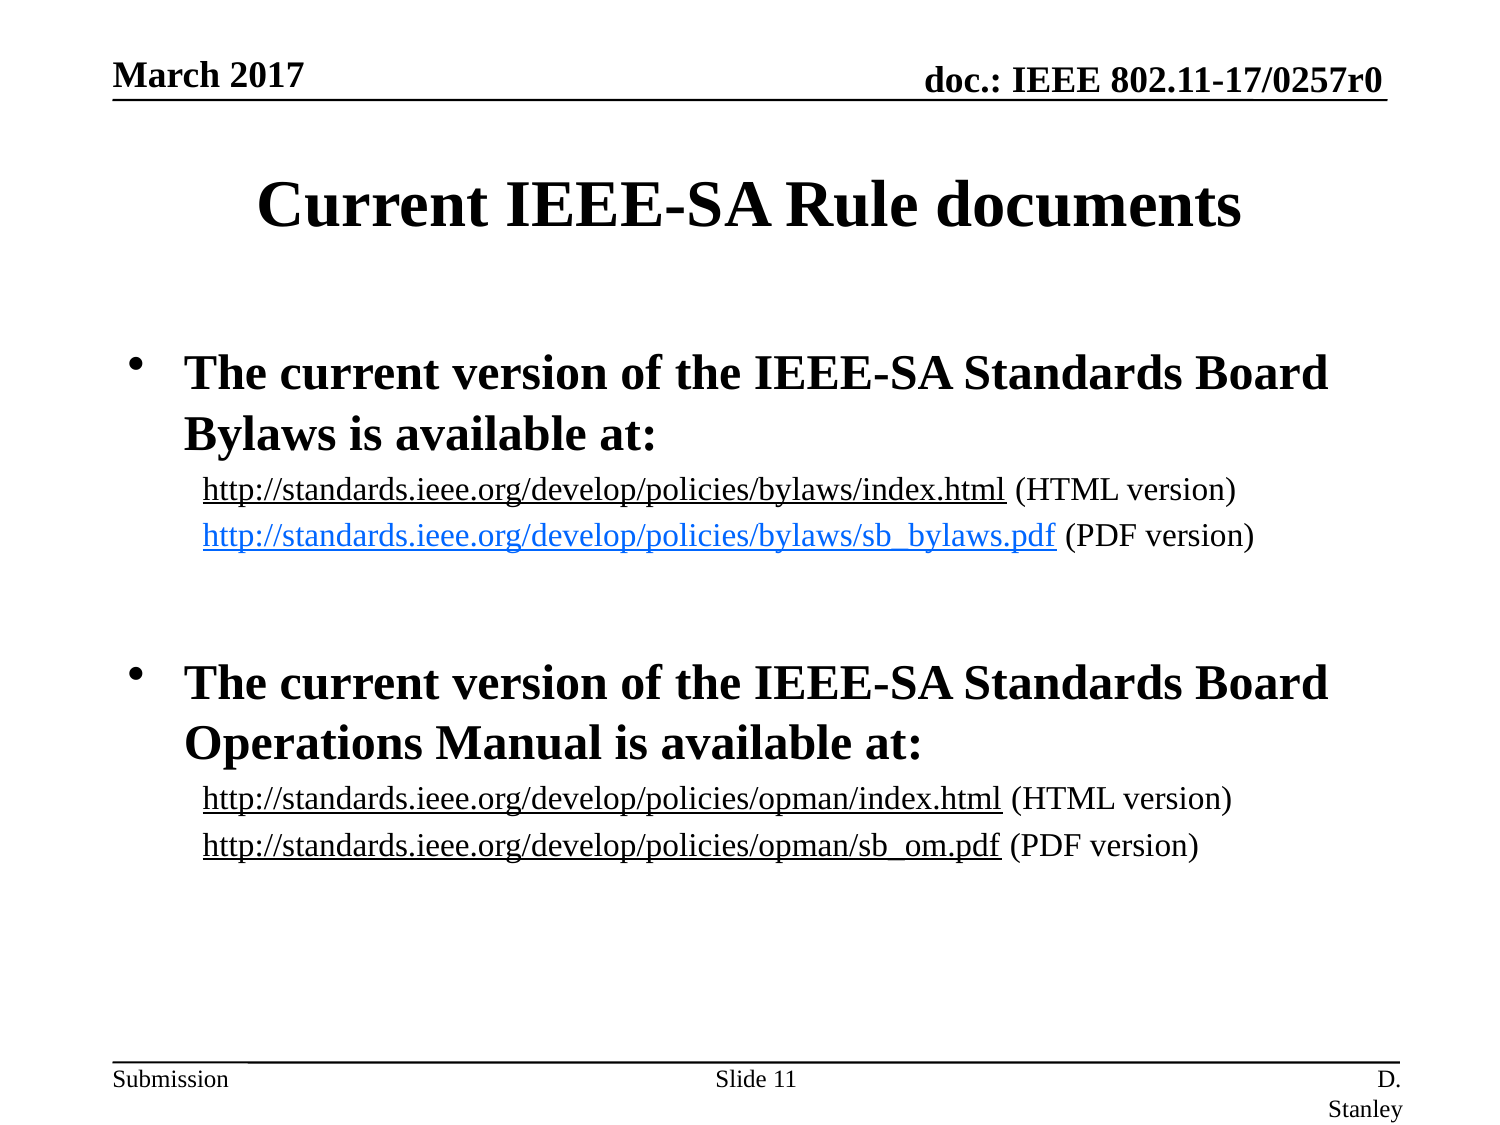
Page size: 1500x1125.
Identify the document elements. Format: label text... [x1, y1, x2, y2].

footer D. Stanley, HP Enterprise [1324, 1061, 1402, 1093]
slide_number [112, 49, 401, 96]
title Current IEEE-SA Rule documents [112, 112, 1388, 262]
list The current version of the IEEE-SA Standards Board Bylaws is available at: http://standards.ieee.org/develop/policies/bylaws/index.html (HTML version) http://standards.ieee.org/develop/policies/bylaws/sb_bylaws.pdf (PDF version) The current version of the IEEE-SA Standards Board Operations Manual is available at: http://standards.ieee.org/develop/policies/opman/index.html (HTML version) http://standards.ieee.org/develop/policies/opman/sb_om.pdf (PDF version) [112, 262, 1388, 1051]
slide_number Slide 11 [712, 1061, 800, 1093]
